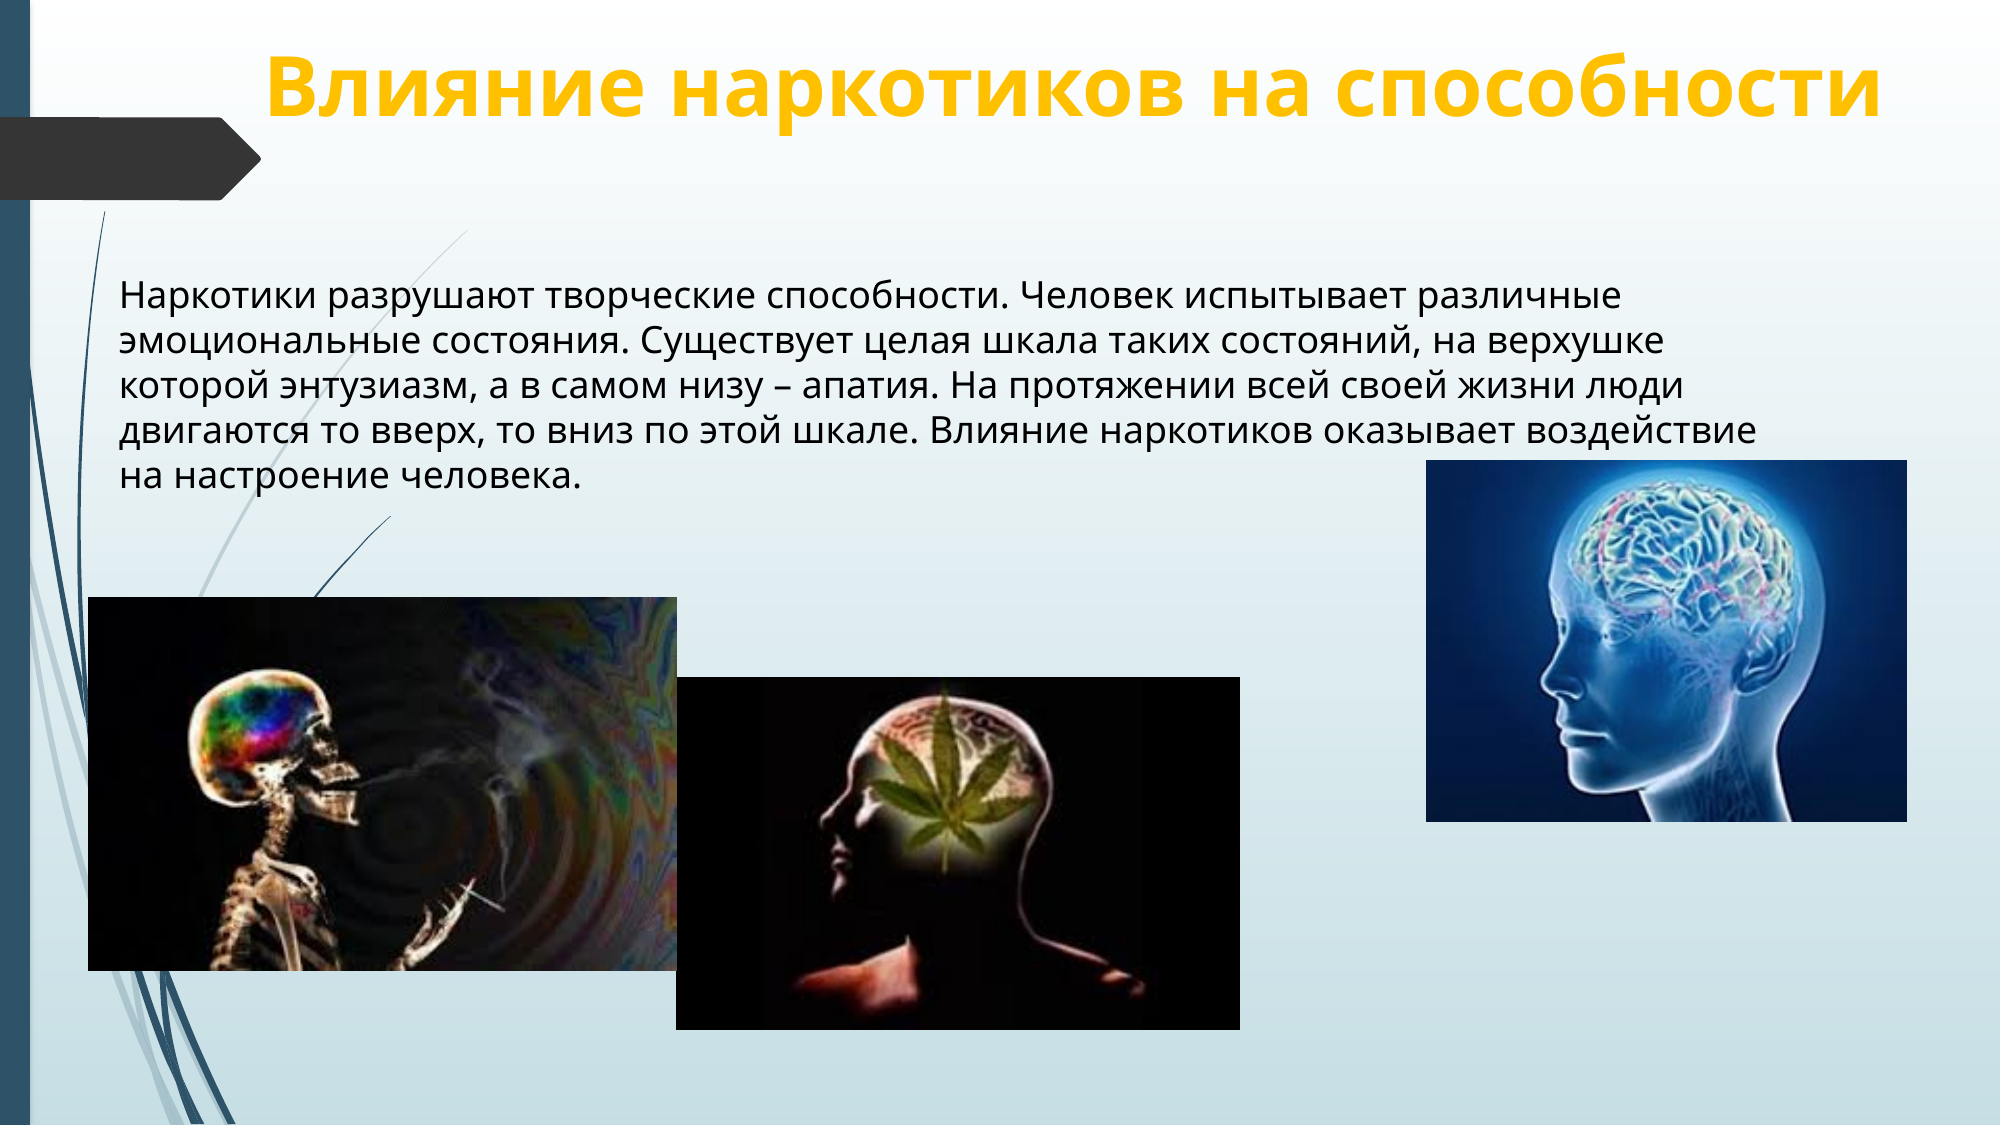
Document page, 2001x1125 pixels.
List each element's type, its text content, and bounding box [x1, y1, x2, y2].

picture [1425, 459, 1907, 822]
text_box Наркотики разрушают творческие способности. Человек испытывает различные эмоциональные состояния. Существует целая шкала таких состояний, на верхушке которой энтузиазм, а в самом низу – апатия. На протяжении всей своей жизни люди двигаются то вверх, то вниз по этой шкале. Влияние наркотиков оказывает воздействие на настроение человека. [103, 263, 1813, 503]
title Влияние наркотиков на способности [248, 25, 1974, 243]
picture [88, 597, 1241, 1030]
